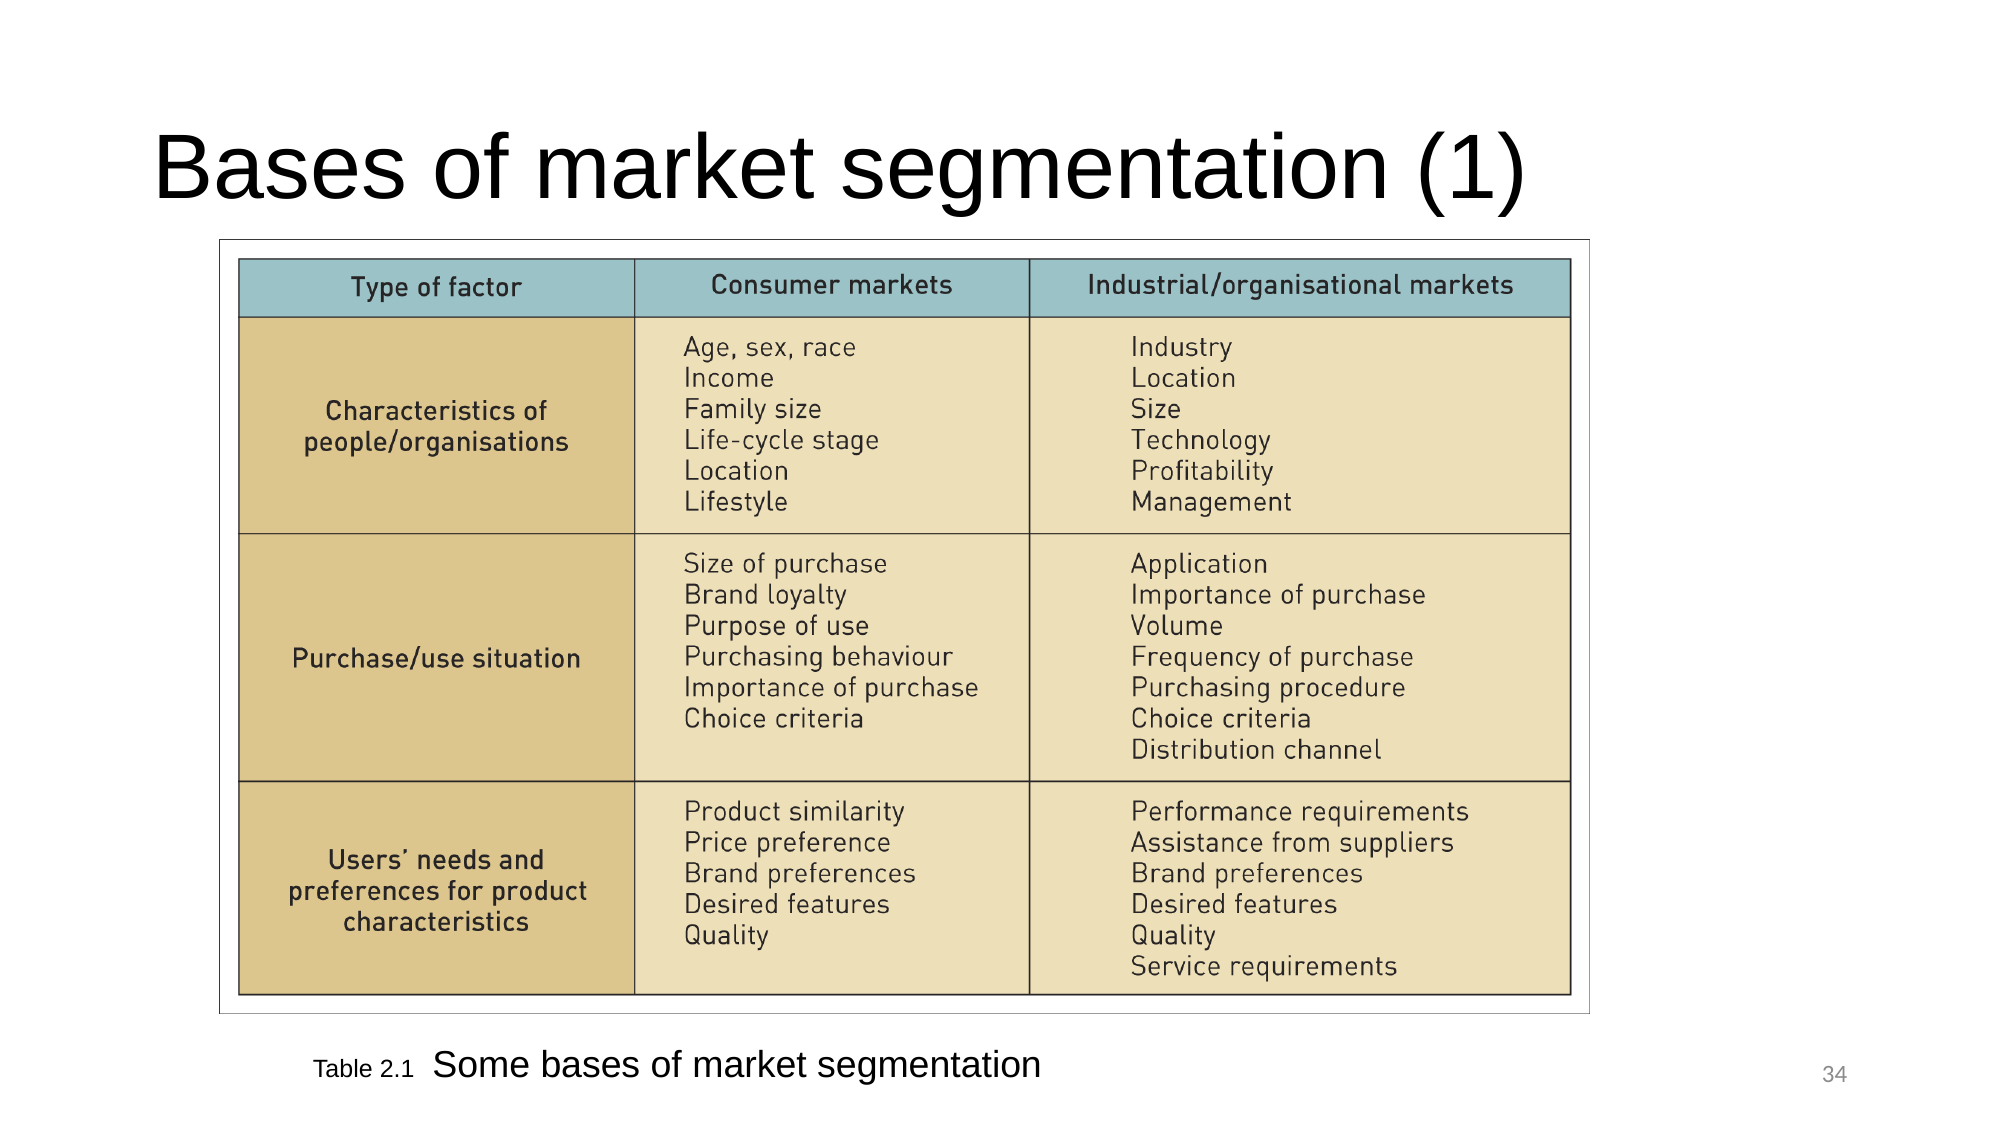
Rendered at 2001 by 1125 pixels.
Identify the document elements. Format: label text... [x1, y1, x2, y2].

slide_number 34 [1412, 1042, 1863, 1103]
title Bases of market segmentation (1) [137, 59, 1863, 278]
picture [219, 239, 1590, 1014]
text_box Table 2.1 Some bases of market segmentation [298, 1032, 1058, 1093]
